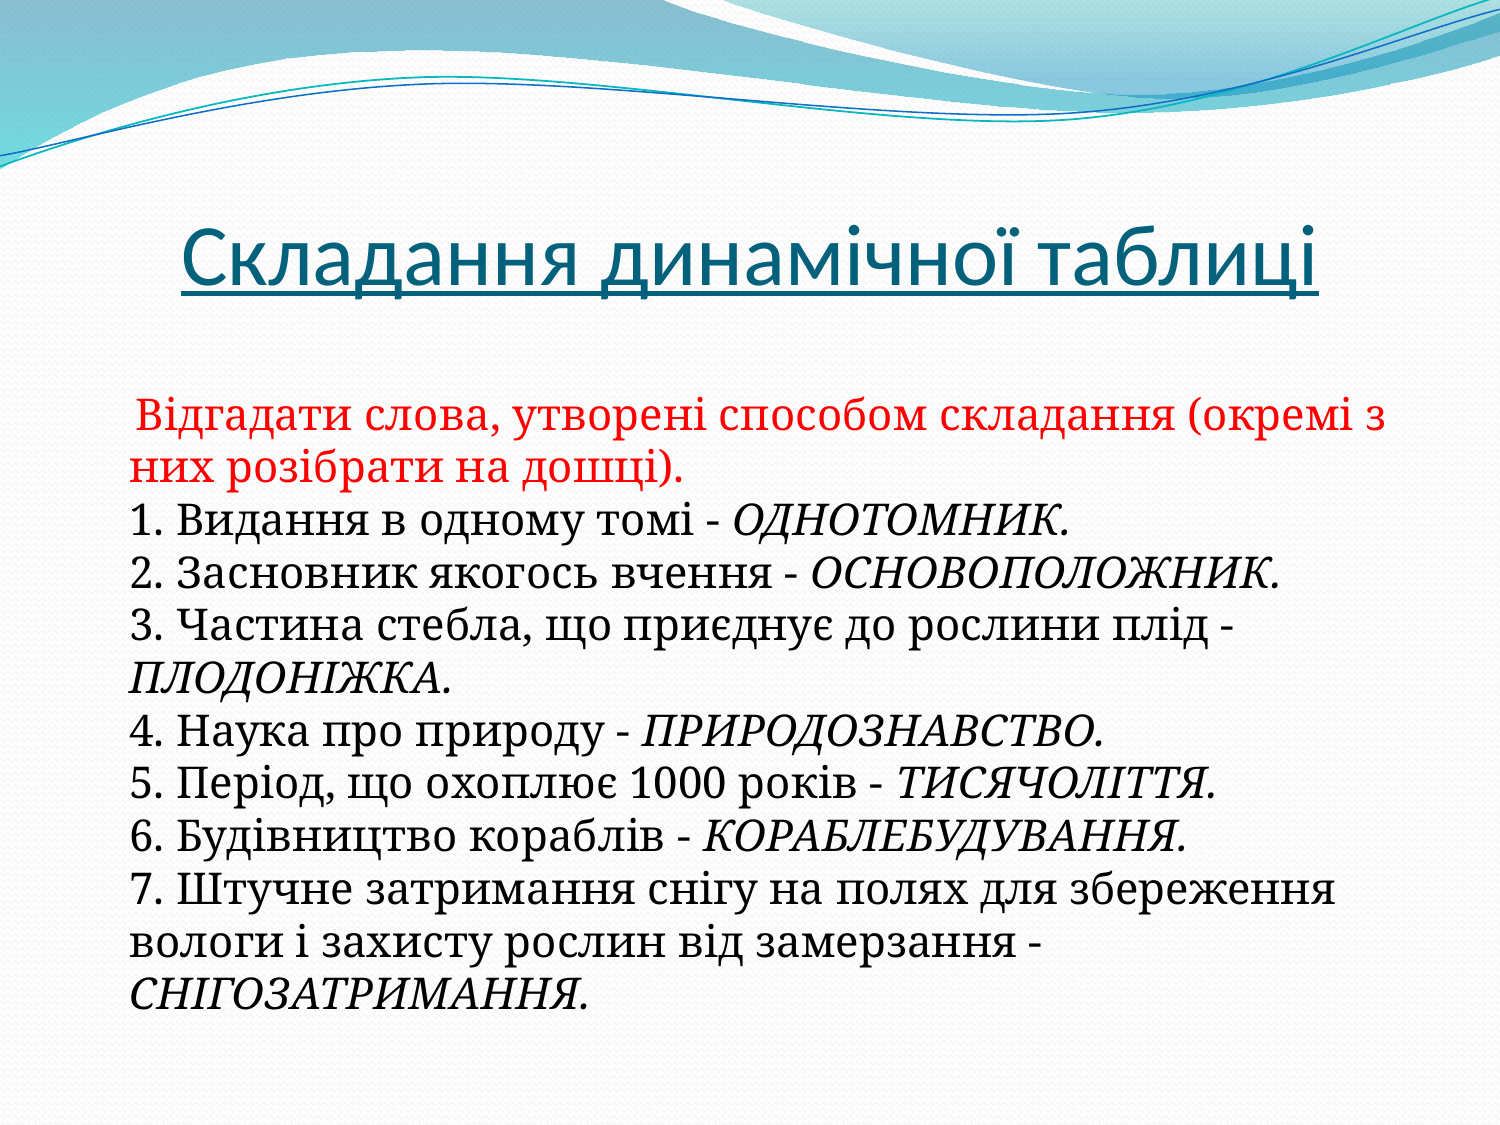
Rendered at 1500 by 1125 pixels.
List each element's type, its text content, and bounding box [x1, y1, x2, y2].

title Складання динамічної таблиці [75, 115, 1425, 303]
list Відгадати слова, утворені способом складання (окремі з них розібрати на дошці). 1. Видання в одному томі - ОДНОТОМНИК. 2. Засновник якогось вчення - ОСНОВОПОЛОЖНИК. 3. Частина стебла, що приєднує до рослини плід - ПЛОДОНІЖКА. 4. Наука про природу - ПРИРОДОЗНАВСТВО. 5. Період, що охоплює 1000 років - ТИСЯЧОЛІТТЯ. 6. Будівництво кораблів - КОРАБЛЕБУДУВАННЯ. 7. Штучне затримання снігу на полях для збереження вологи і захисту рослин від замерзання - СНІГОЗАТРИМАННЯ. [75, 317, 1425, 1038]
